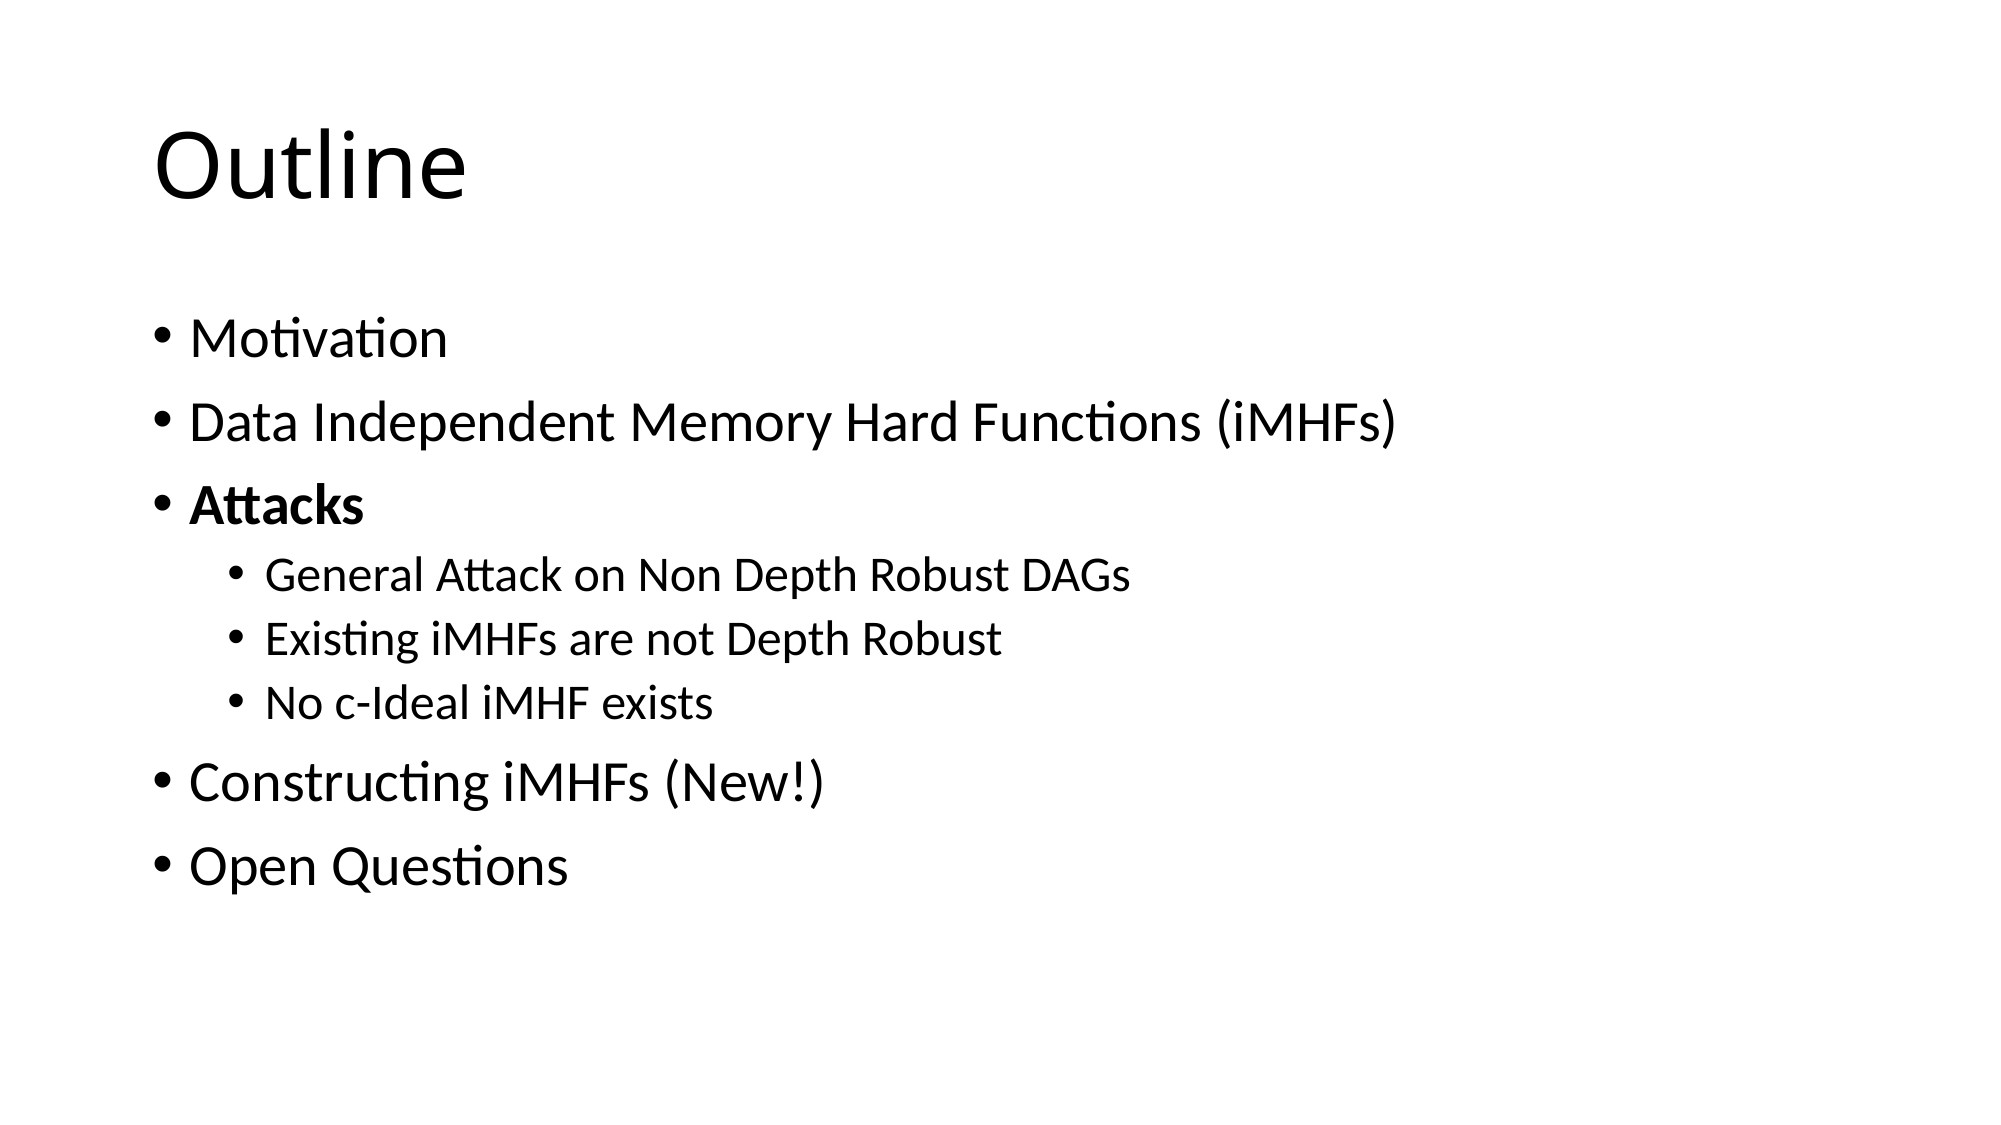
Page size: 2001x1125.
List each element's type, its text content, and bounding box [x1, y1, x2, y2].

title Outline [137, 59, 1863, 278]
list Motivation Data Independent Memory Hard Functions (iMHFs) Attacks General Attack on Non Depth Robust DAGs Existing iMHFs are not Depth Robust No c-Ideal iMHF exists Constructing iMHFs (New!) Open Questions [137, 299, 1863, 1014]
